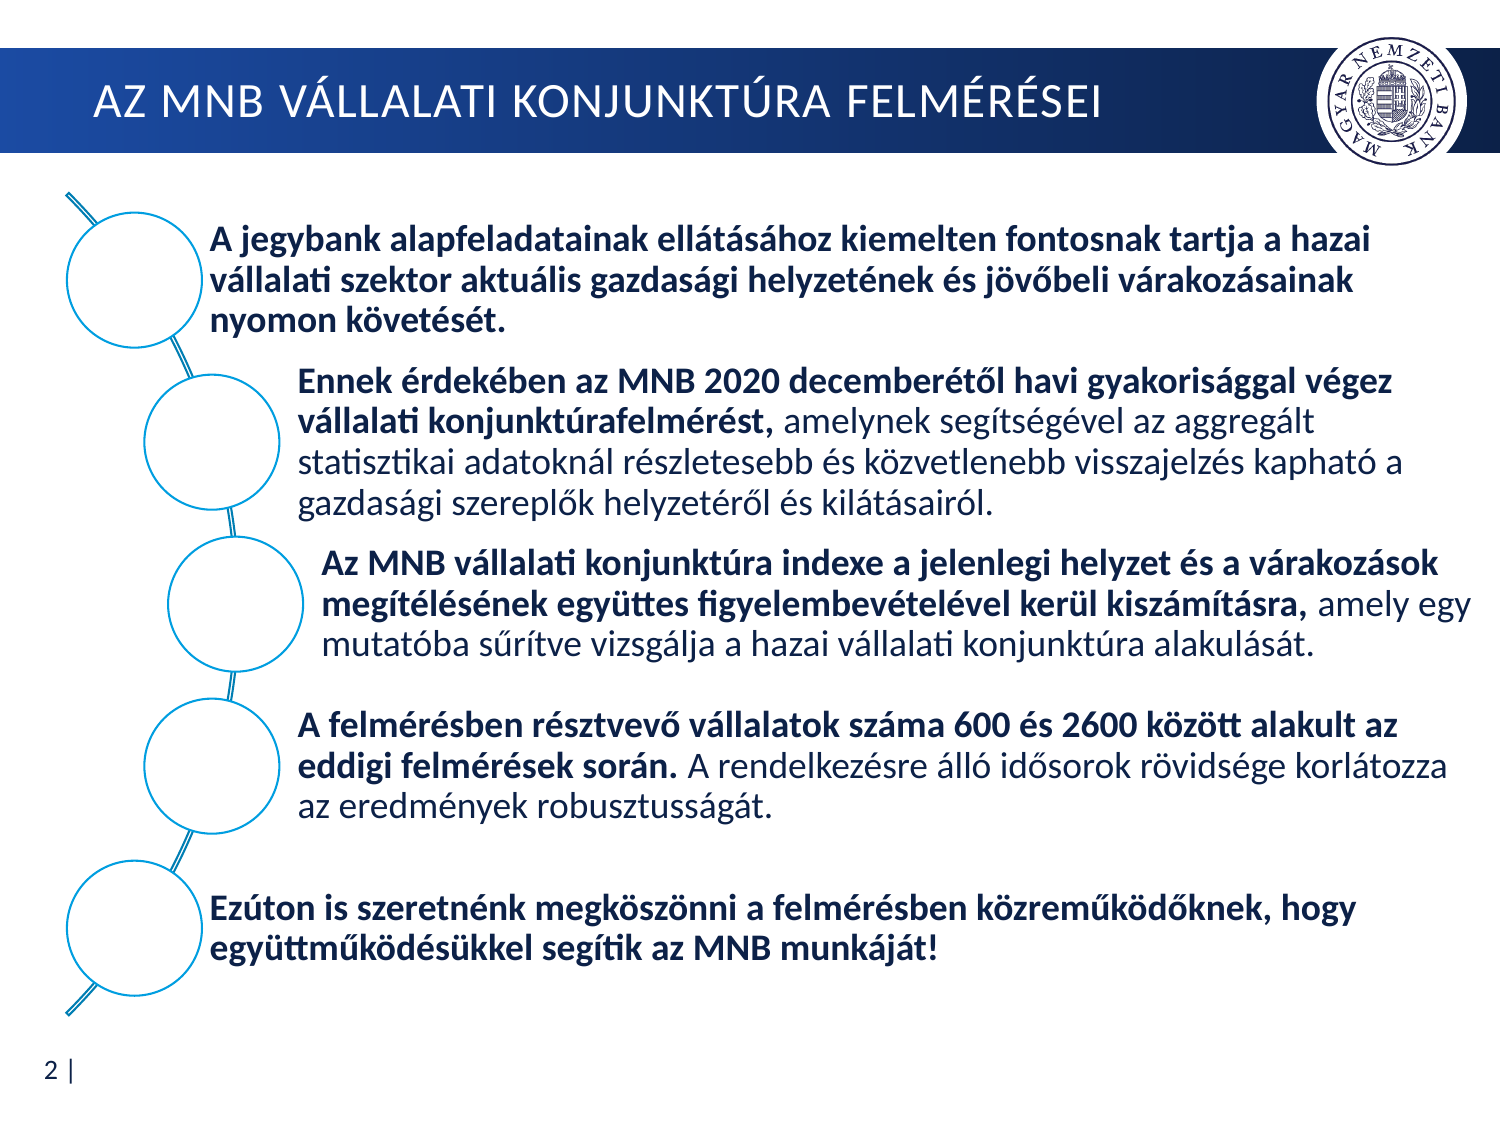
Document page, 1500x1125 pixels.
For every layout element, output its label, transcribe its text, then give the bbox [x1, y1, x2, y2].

picture [1327, 36, 1457, 166]
title Az mnb vállalati konjunktúra felmérései [78, 50, 1327, 152]
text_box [53, 172, 1500, 1037]
